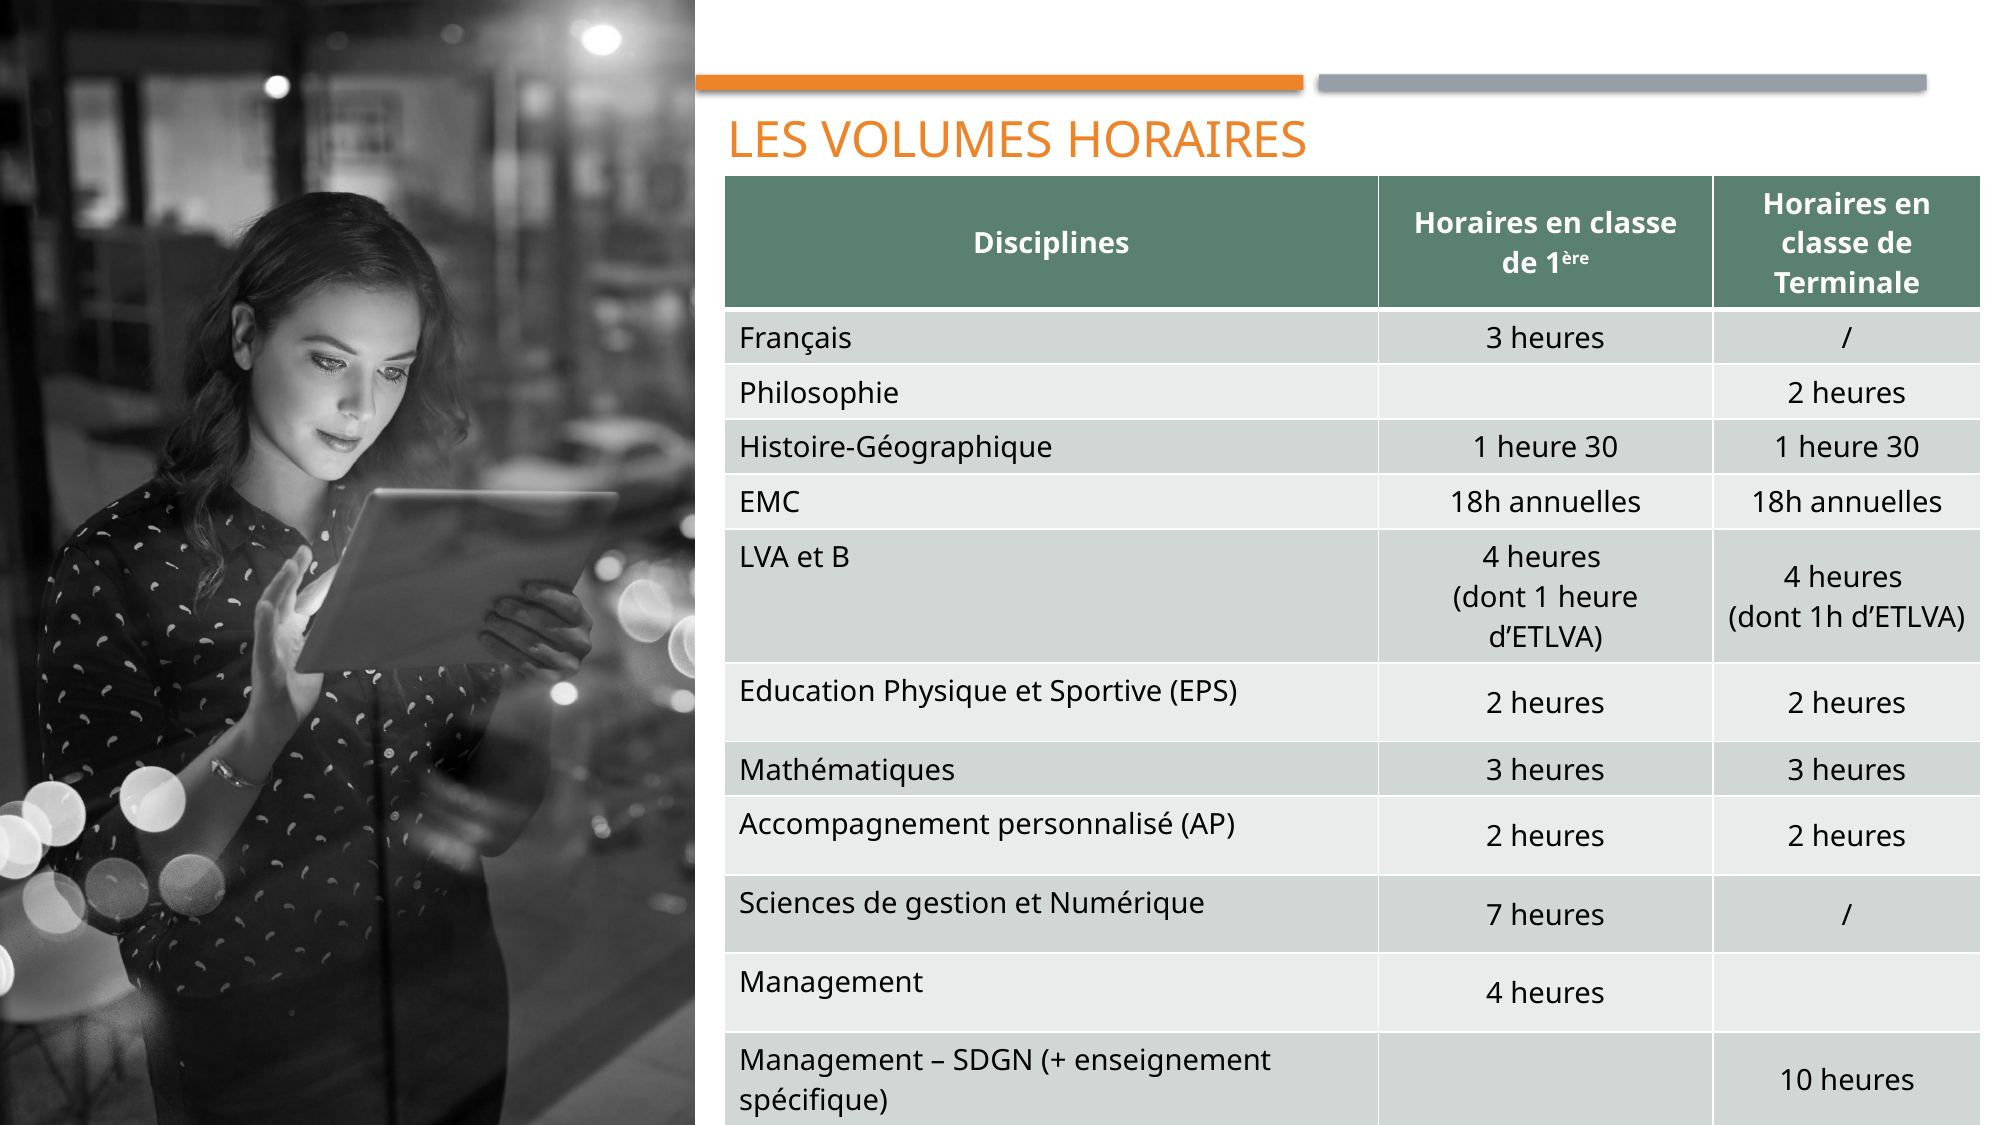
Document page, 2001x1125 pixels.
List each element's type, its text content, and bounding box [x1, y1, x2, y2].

table_cell 2 heures [1379, 797, 1712, 874]
table_cell 2 heures [1714, 797, 1980, 874]
table_cell 18h annuelles [1714, 475, 1980, 528]
table_cell [1714, 954, 1980, 1031]
table_header Horaires en classe de Terminale [1714, 176, 1980, 307]
picture [0, 0, 695, 1125]
table_cell 10 heures [1714, 1033, 1980, 1125]
table_cell 1 heure 30 [1379, 420, 1712, 473]
table_cell Histoire-Géographique [725, 420, 1378, 473]
table_cell 4 heures (dont 1h d’ETLVA) [1714, 530, 1980, 662]
table_cell EMC [725, 475, 1378, 528]
table_cell 1 heure 30 [1714, 420, 1980, 473]
table_cell 3 heures [1714, 742, 1980, 795]
table_cell 3 heures [1379, 312, 1712, 363]
table_cell [1379, 1033, 1712, 1125]
table_cell Education Physique et Sportive (EPS) [725, 664, 1378, 741]
table_cell 2 heures [1714, 365, 1980, 418]
table_cell Accompagnement personnalisé (AP) [725, 797, 1378, 874]
table_cell 7 heures [1379, 876, 1712, 952]
table_cell Français [725, 312, 1378, 363]
table_cell 3 heures [1379, 742, 1712, 795]
table_cell Mathématiques [725, 742, 1378, 795]
table_cell 2 heures [1379, 664, 1712, 741]
table_cell 18h annuelles [1379, 475, 1712, 528]
table_cell 4 heures (dont 1 heure d’ETLVA) [1379, 530, 1712, 662]
table_cell LVA et B [725, 530, 1378, 662]
table_cell 2 heures [1714, 664, 1980, 741]
table_cell Management – SDGN (+ enseignement spécifique) [725, 1033, 1378, 1125]
table_cell Philosophie [725, 365, 1378, 418]
table_header Horaires en classe de 1ère [1379, 176, 1712, 307]
table_header Disciplines [725, 176, 1378, 307]
title LES VOLUMES HORAIRES [712, 60, 1804, 176]
table_cell [1379, 365, 1712, 418]
table_cell 4 heures [1379, 954, 1712, 1031]
table_cell / [1714, 312, 1980, 363]
table_cell / [1714, 876, 1980, 952]
table_cell Sciences de gestion et Numérique [725, 876, 1378, 952]
table_cell Management [725, 954, 1378, 1031]
